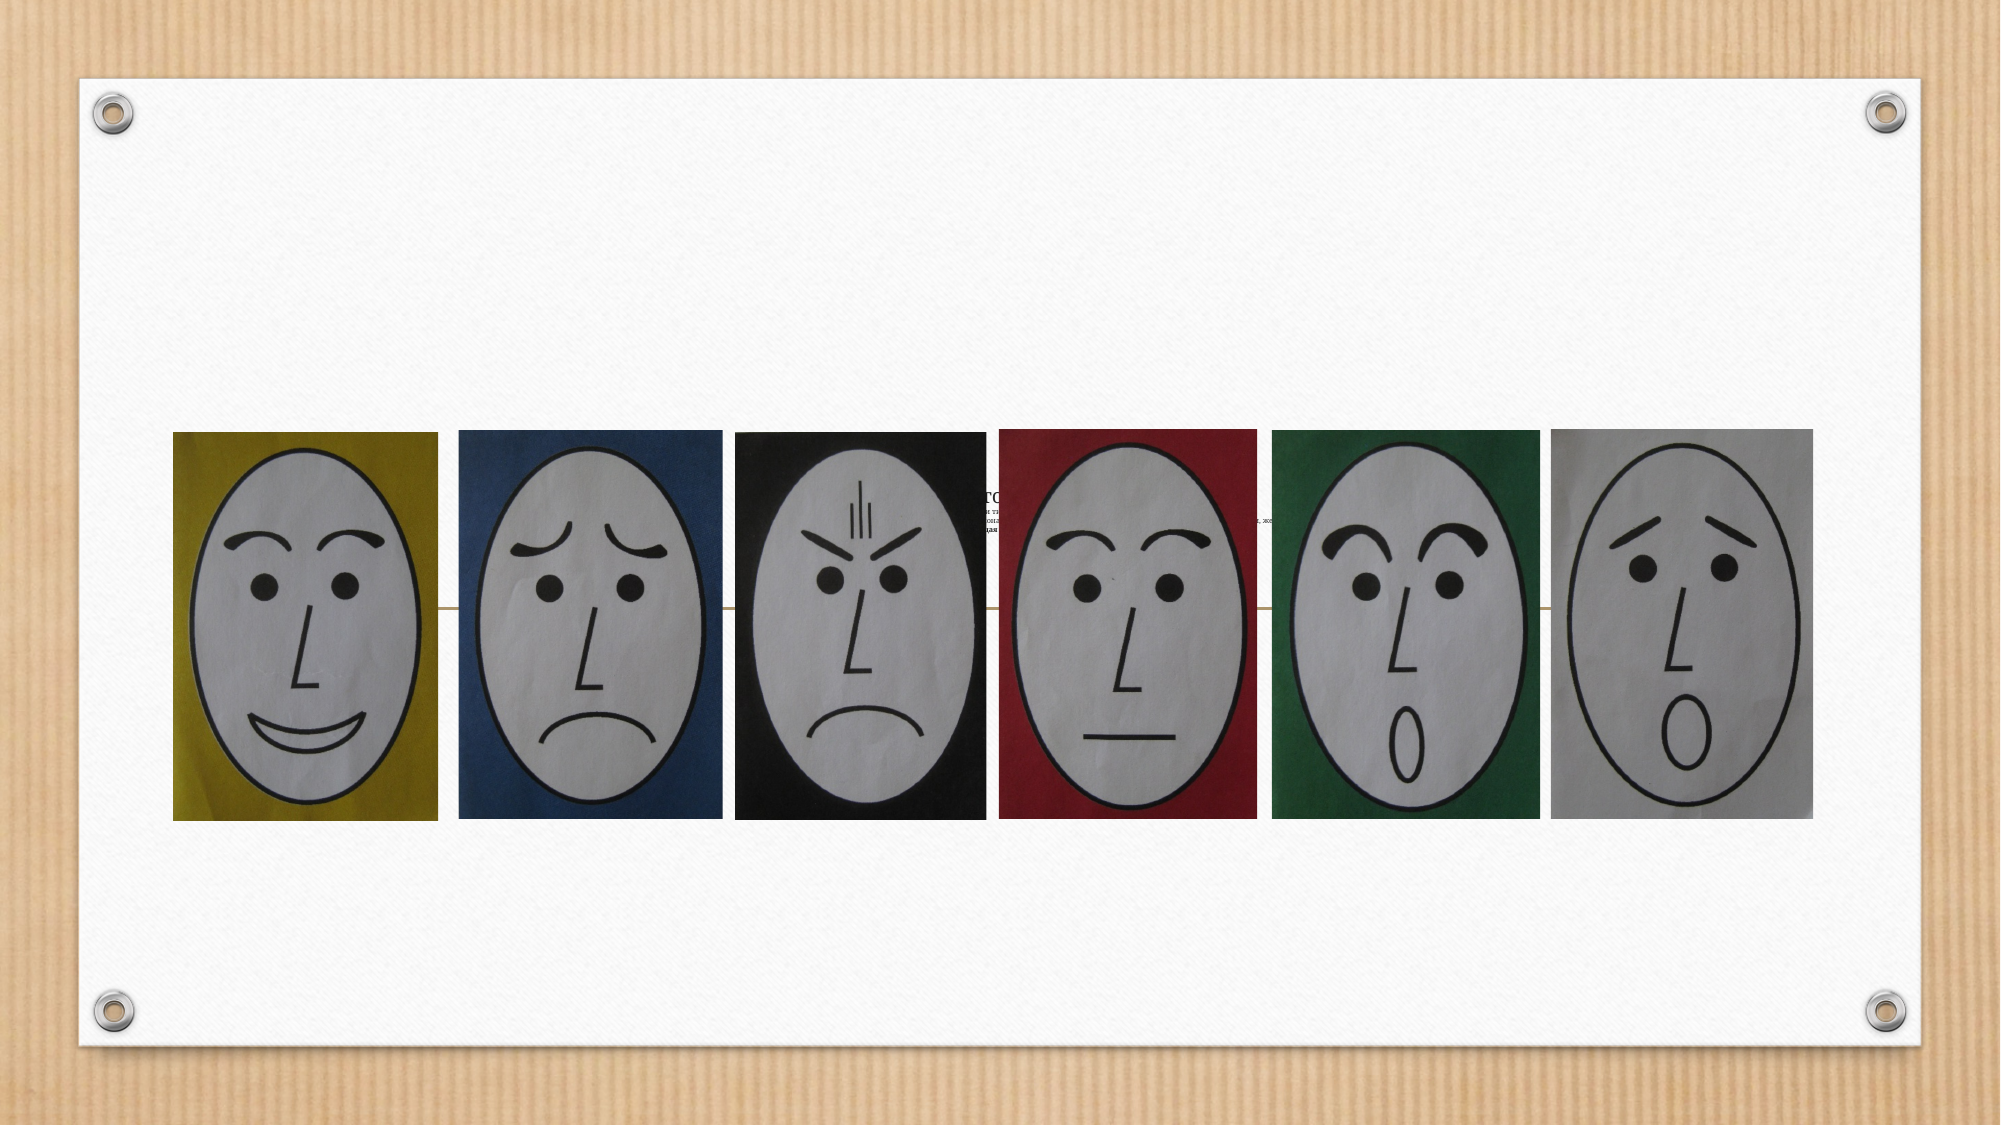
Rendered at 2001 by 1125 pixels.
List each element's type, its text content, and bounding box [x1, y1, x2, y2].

title Подготовительная работа Ознакомление детей с некоторыми типами портретов, их особенностями, средствами выразительности. Развитие у детей способности отмечать эмоциональное состояние сверстников, взрослых, «читать» по их лицам, позам, жестам. Художественно-развивающая игра: «Найди эмоциональное состояние по пиктограмме». [192, 121, 1918, 590]
picture [0, 0, 2001, 1125]
